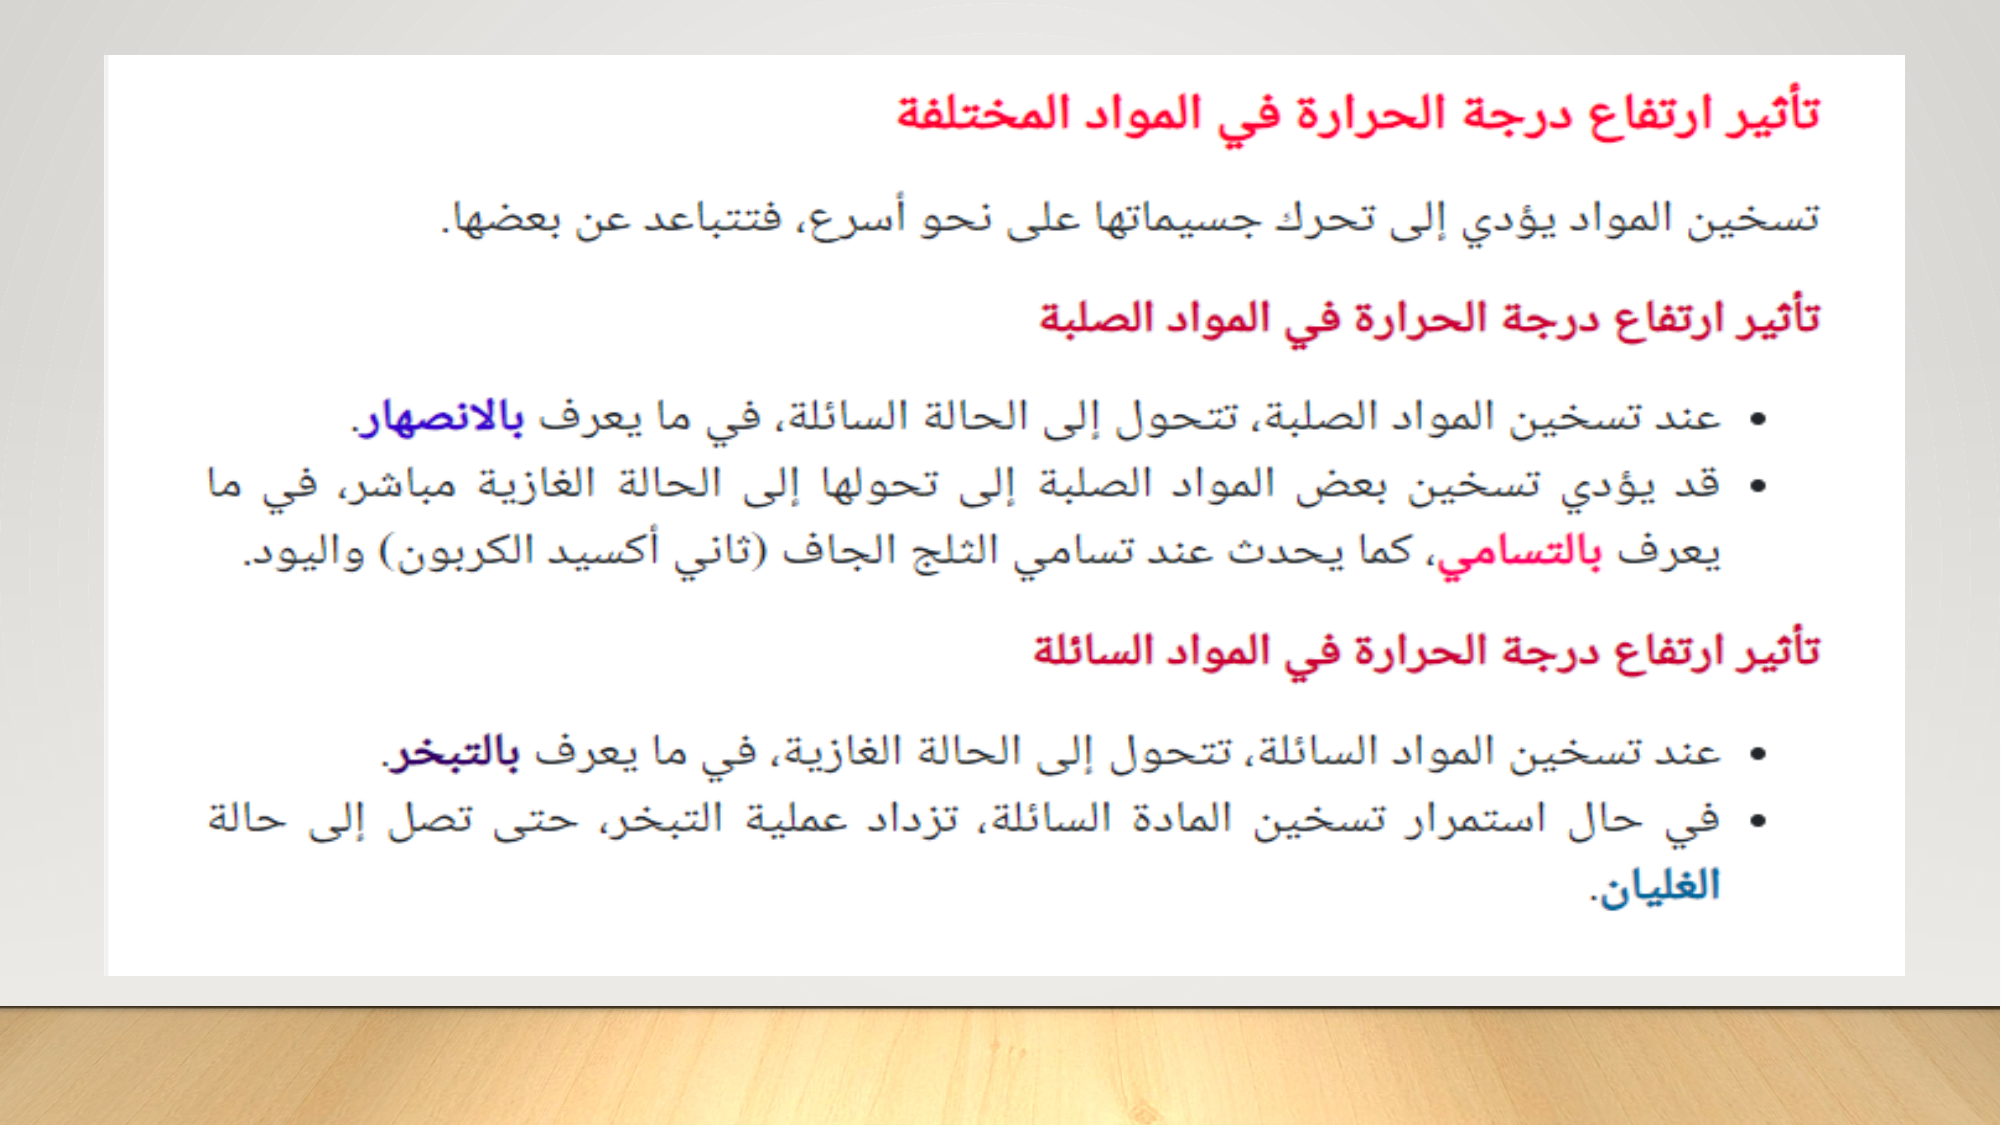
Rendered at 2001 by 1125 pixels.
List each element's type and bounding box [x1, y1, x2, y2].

picture [104, 55, 1905, 977]
picture [0, 1006, 2000, 1125]
